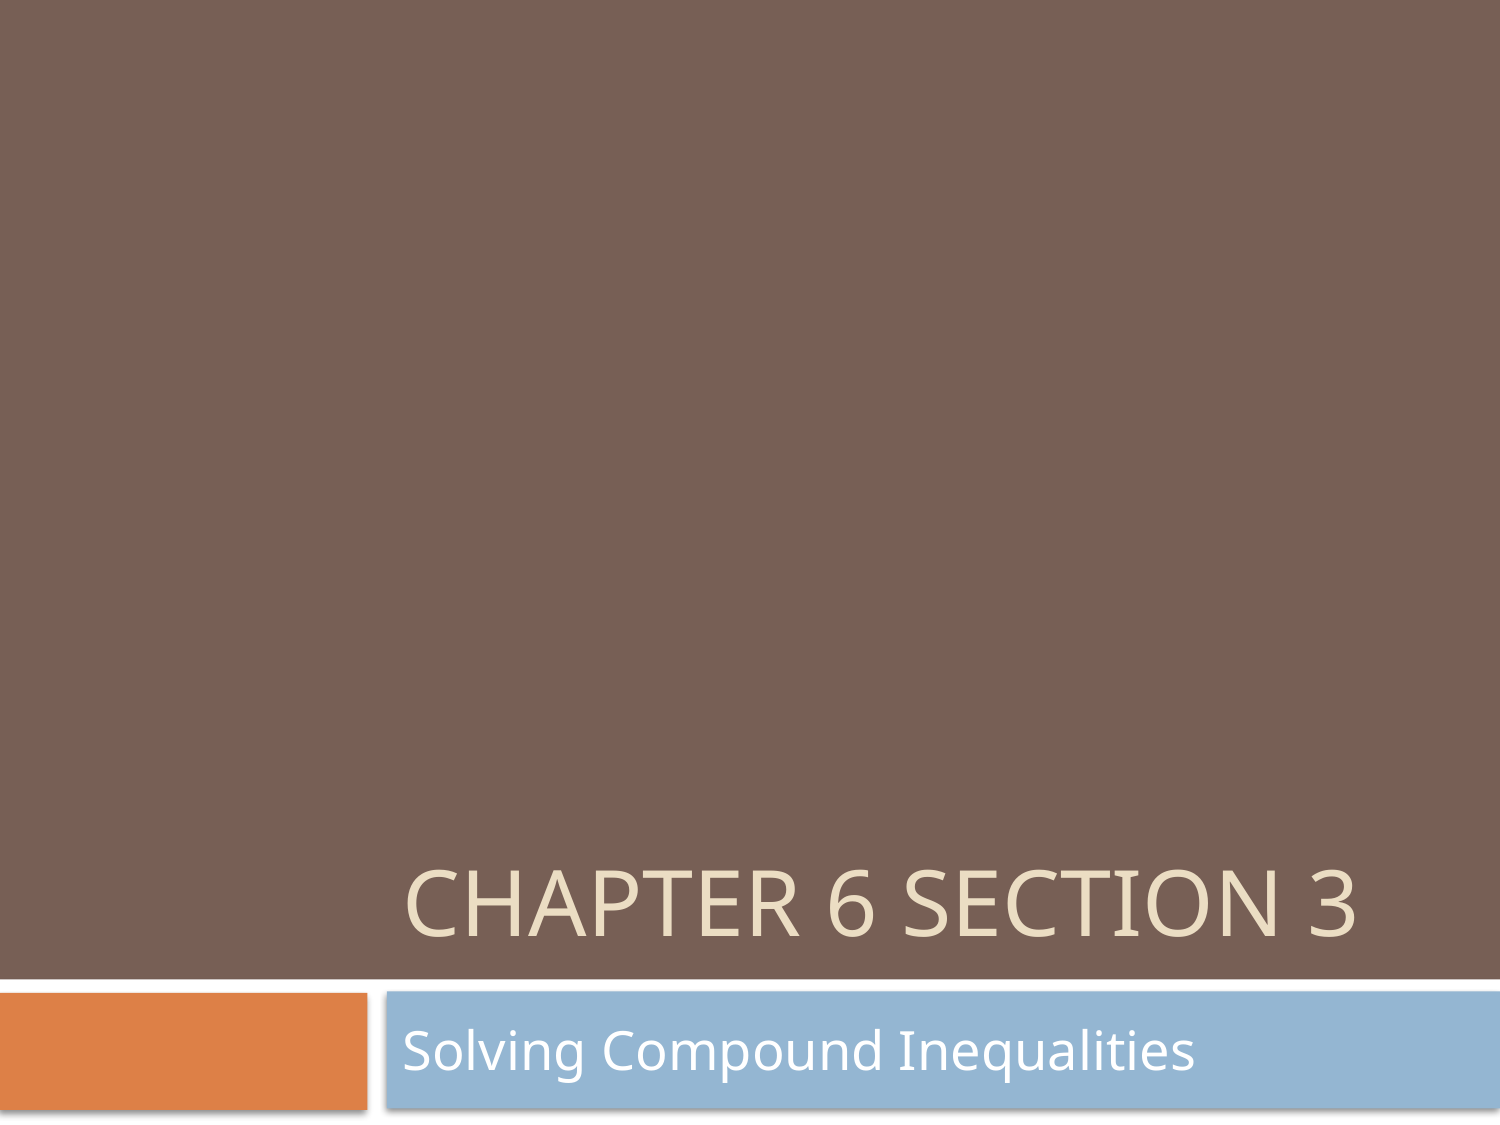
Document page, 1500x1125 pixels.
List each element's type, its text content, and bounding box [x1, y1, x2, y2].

subtitle Solving Compound Inequalities [387, 992, 1488, 1105]
title Chapter 6 Section 3 [387, 662, 1450, 963]
